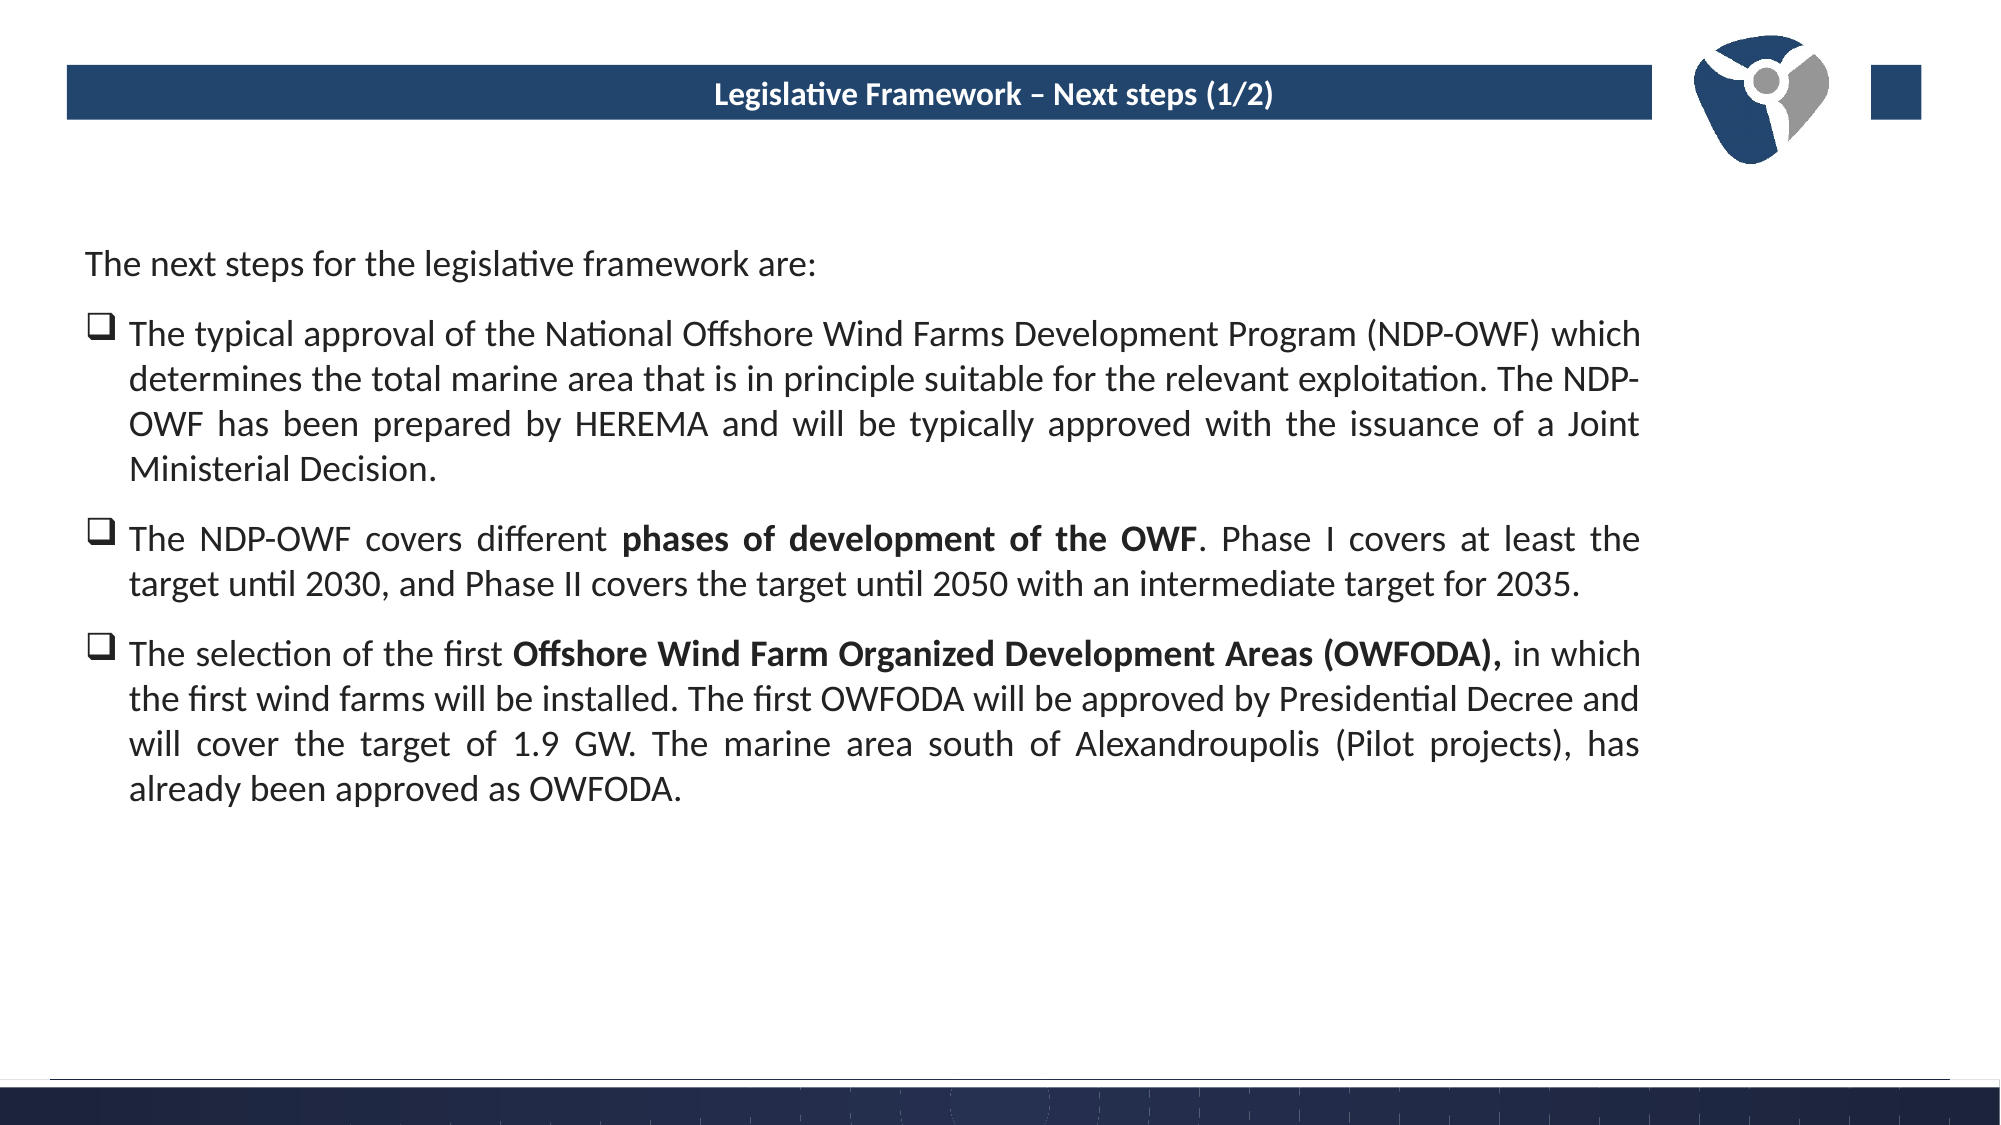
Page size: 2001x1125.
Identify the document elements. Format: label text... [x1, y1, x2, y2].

picture [1652, 7, 1871, 204]
text_box The next steps for the legislative framework are: The typical approval of the National Offshore Wind Farms Development Program (NDP-OWF) which determines the total marine area that is in principle suitable for the relevant exploitation. The NDP-OWF has been prepared by HEREMA and will be typically approved with the issuance of a Joint Ministerial Decision. The NDP-OWF covers different phases of development of the OWF. Phase I covers at least the target until 2030, and Phase II covers the target until 2050 with an intermediate target for 2035. The selection of the first Offshore Wind Farm Organized Development Areas (OWFODA), in which the first wind farms will be installed. The first OWFODA will be approved by Presidential Decree and will cover the target of 1.9 GW. The marine area south of Alexandroupolis (Pilot projects), has already been approved as OWFODA. [70, 231, 1657, 817]
text_box Legislative Framework – Next steps (1/2) [66, 64, 1652, 120]
text_box Legislative Framework – Next steps (1/2) [1871, 64, 1922, 120]
